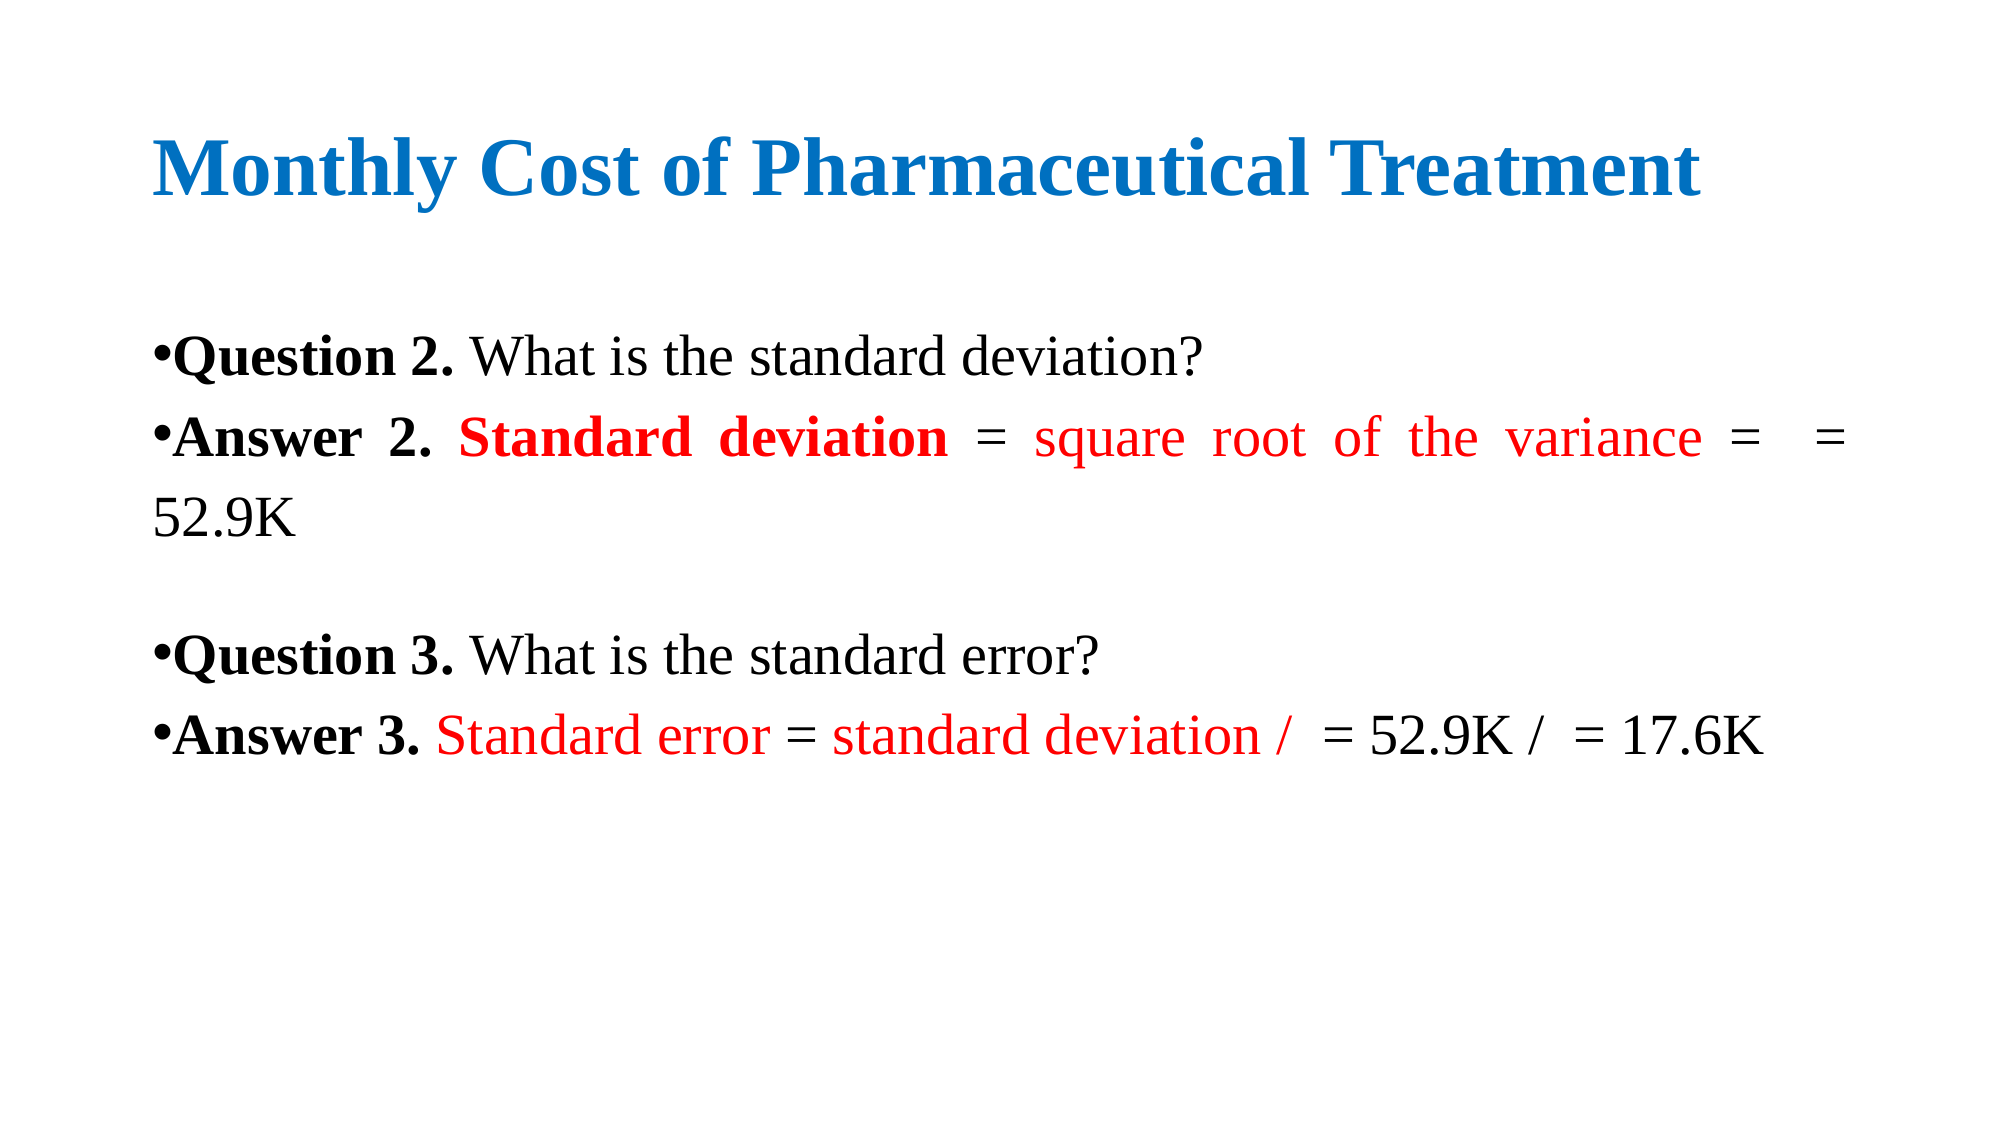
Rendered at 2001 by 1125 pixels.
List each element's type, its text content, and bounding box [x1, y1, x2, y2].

title Monthly Cost of Pharmaceutical Treatment [137, 59, 1863, 278]
